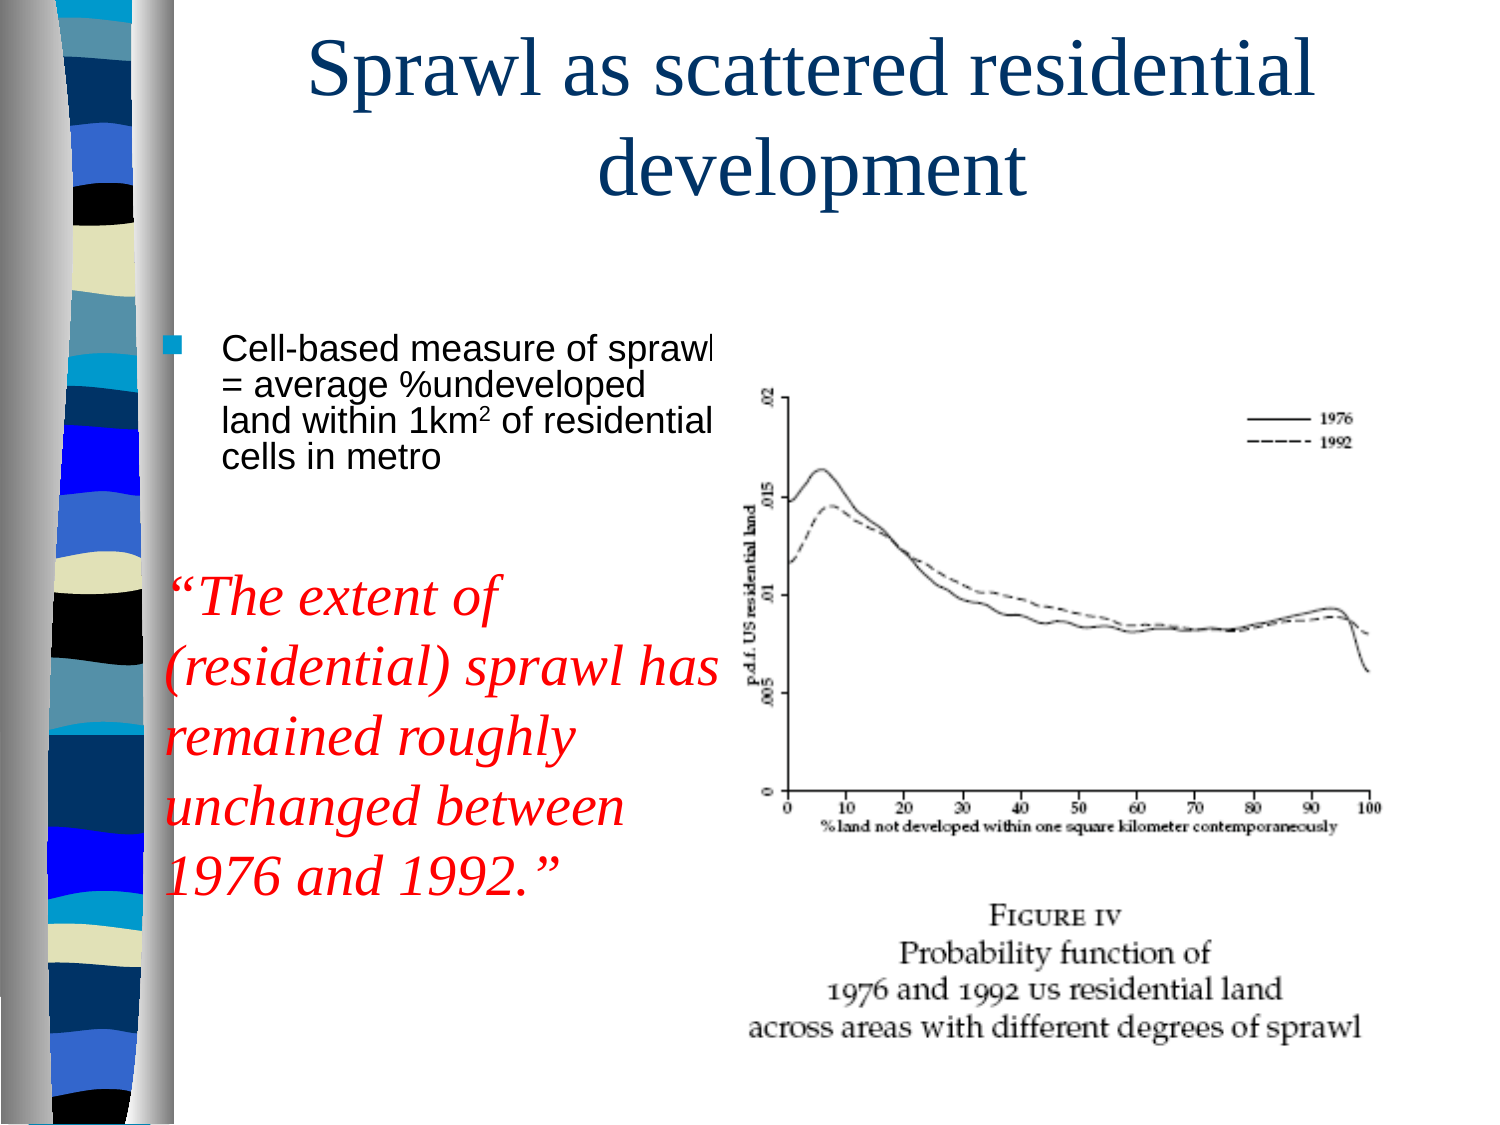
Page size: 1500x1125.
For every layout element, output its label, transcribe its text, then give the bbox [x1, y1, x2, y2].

picture [712, 287, 1421, 1056]
list Cell-based measure of sprawl = average %undeveloped land within 1km2 of residential cells in metro [149, 324, 707, 501]
text_box “The extent of (residential) sprawl has remained roughly unchanged between 1976 and 1992.” [149, 549, 707, 975]
title Sprawl as scattered residential development [124, 0, 1500, 226]
